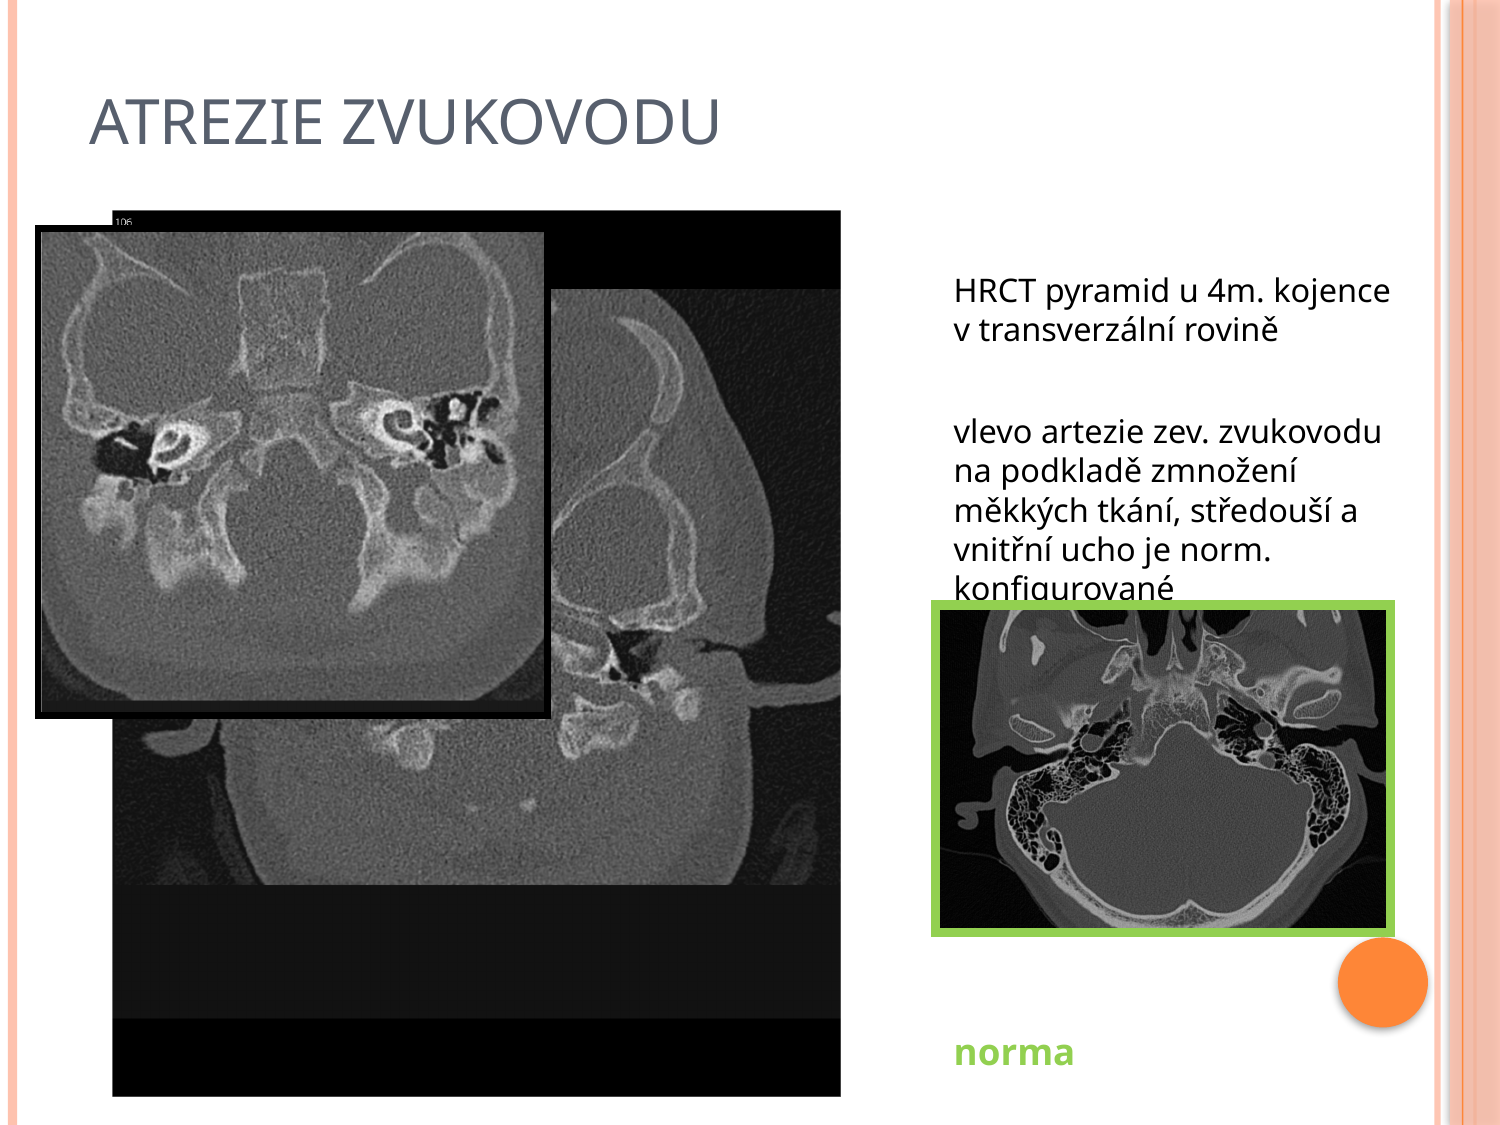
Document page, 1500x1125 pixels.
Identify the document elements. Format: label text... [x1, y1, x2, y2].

list HRCT pyramid u 4m. kojence v transverzální rovině vlevo artezie zev. zvukovodu na podkladě zmnožení měkkých tkání, středouší a vnitřní ucho je norm. konfigurované norma [938, 262, 1425, 1083]
picture [40, 209, 841, 1097]
title Atrezie zvukovodu [75, 46, 1425, 164]
picture [939, 609, 1387, 929]
